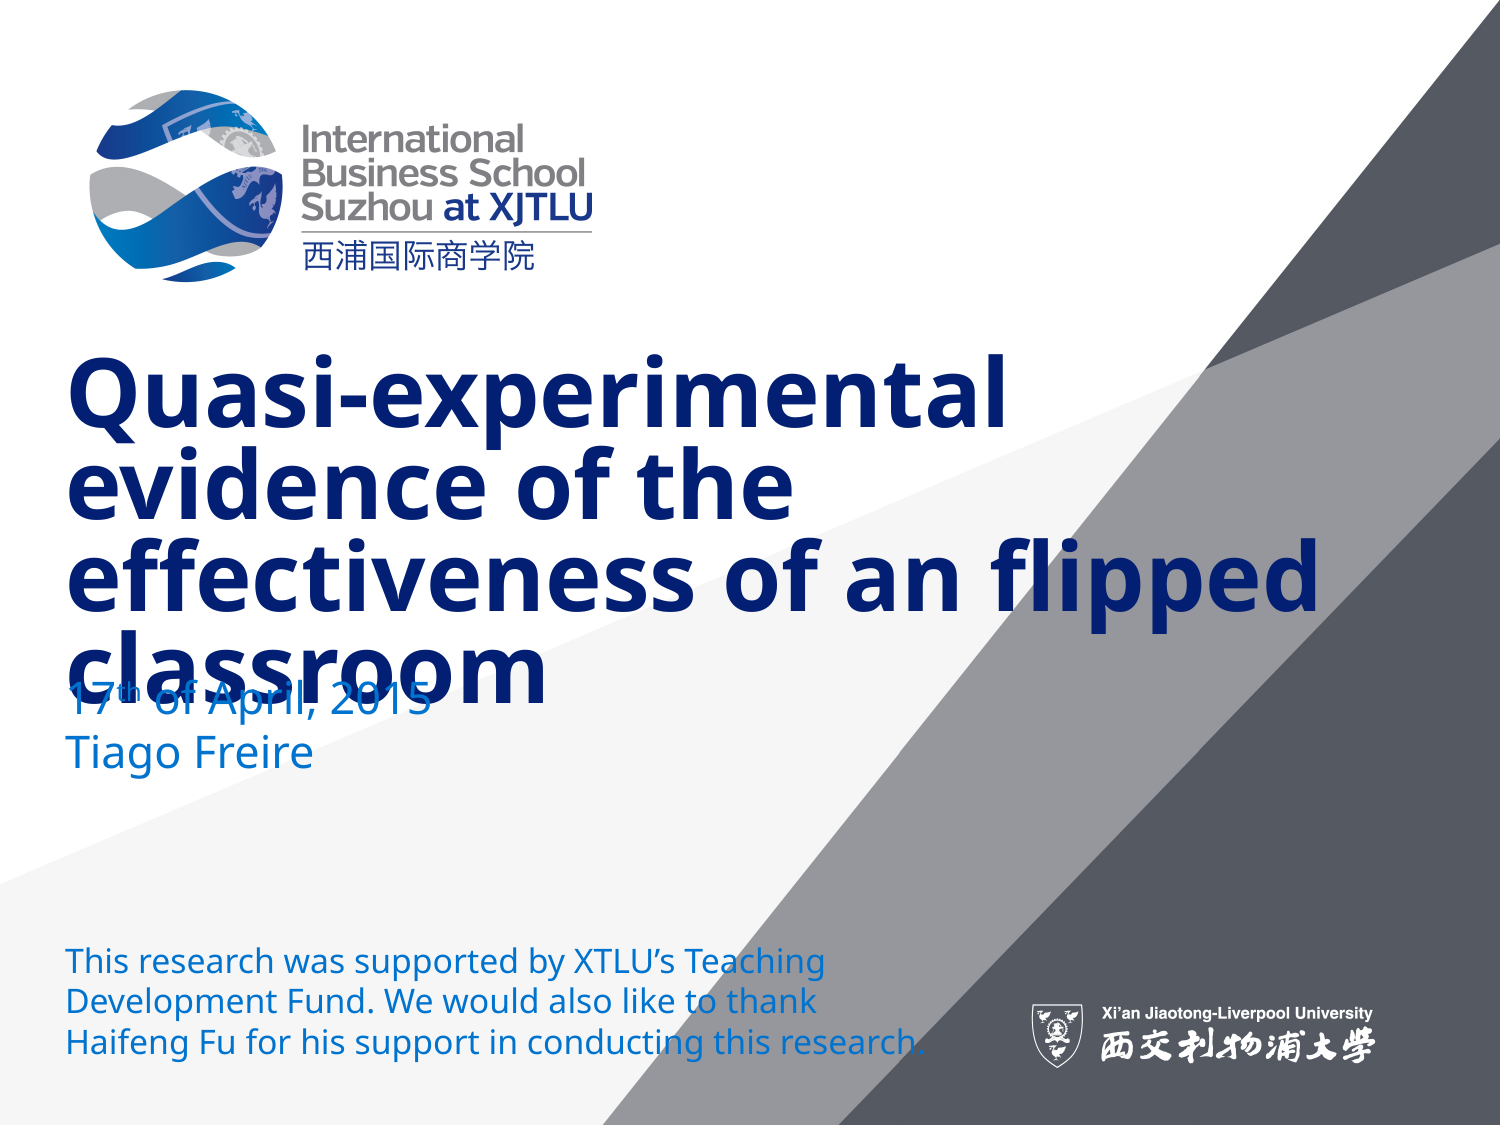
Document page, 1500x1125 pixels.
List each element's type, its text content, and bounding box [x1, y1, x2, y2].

picture [0, 0, 1500, 1125]
title Quasi-experimental evidence of the effectiveness of an flipped classroom [50, 346, 1454, 663]
subtitle 17th of April, 2015 Tiago Freire This research was supported by XTLU’s Teaching Development Fund. We would also like to thank Haifeng Fu for his support in conducting this research. [50, 662, 950, 1097]
